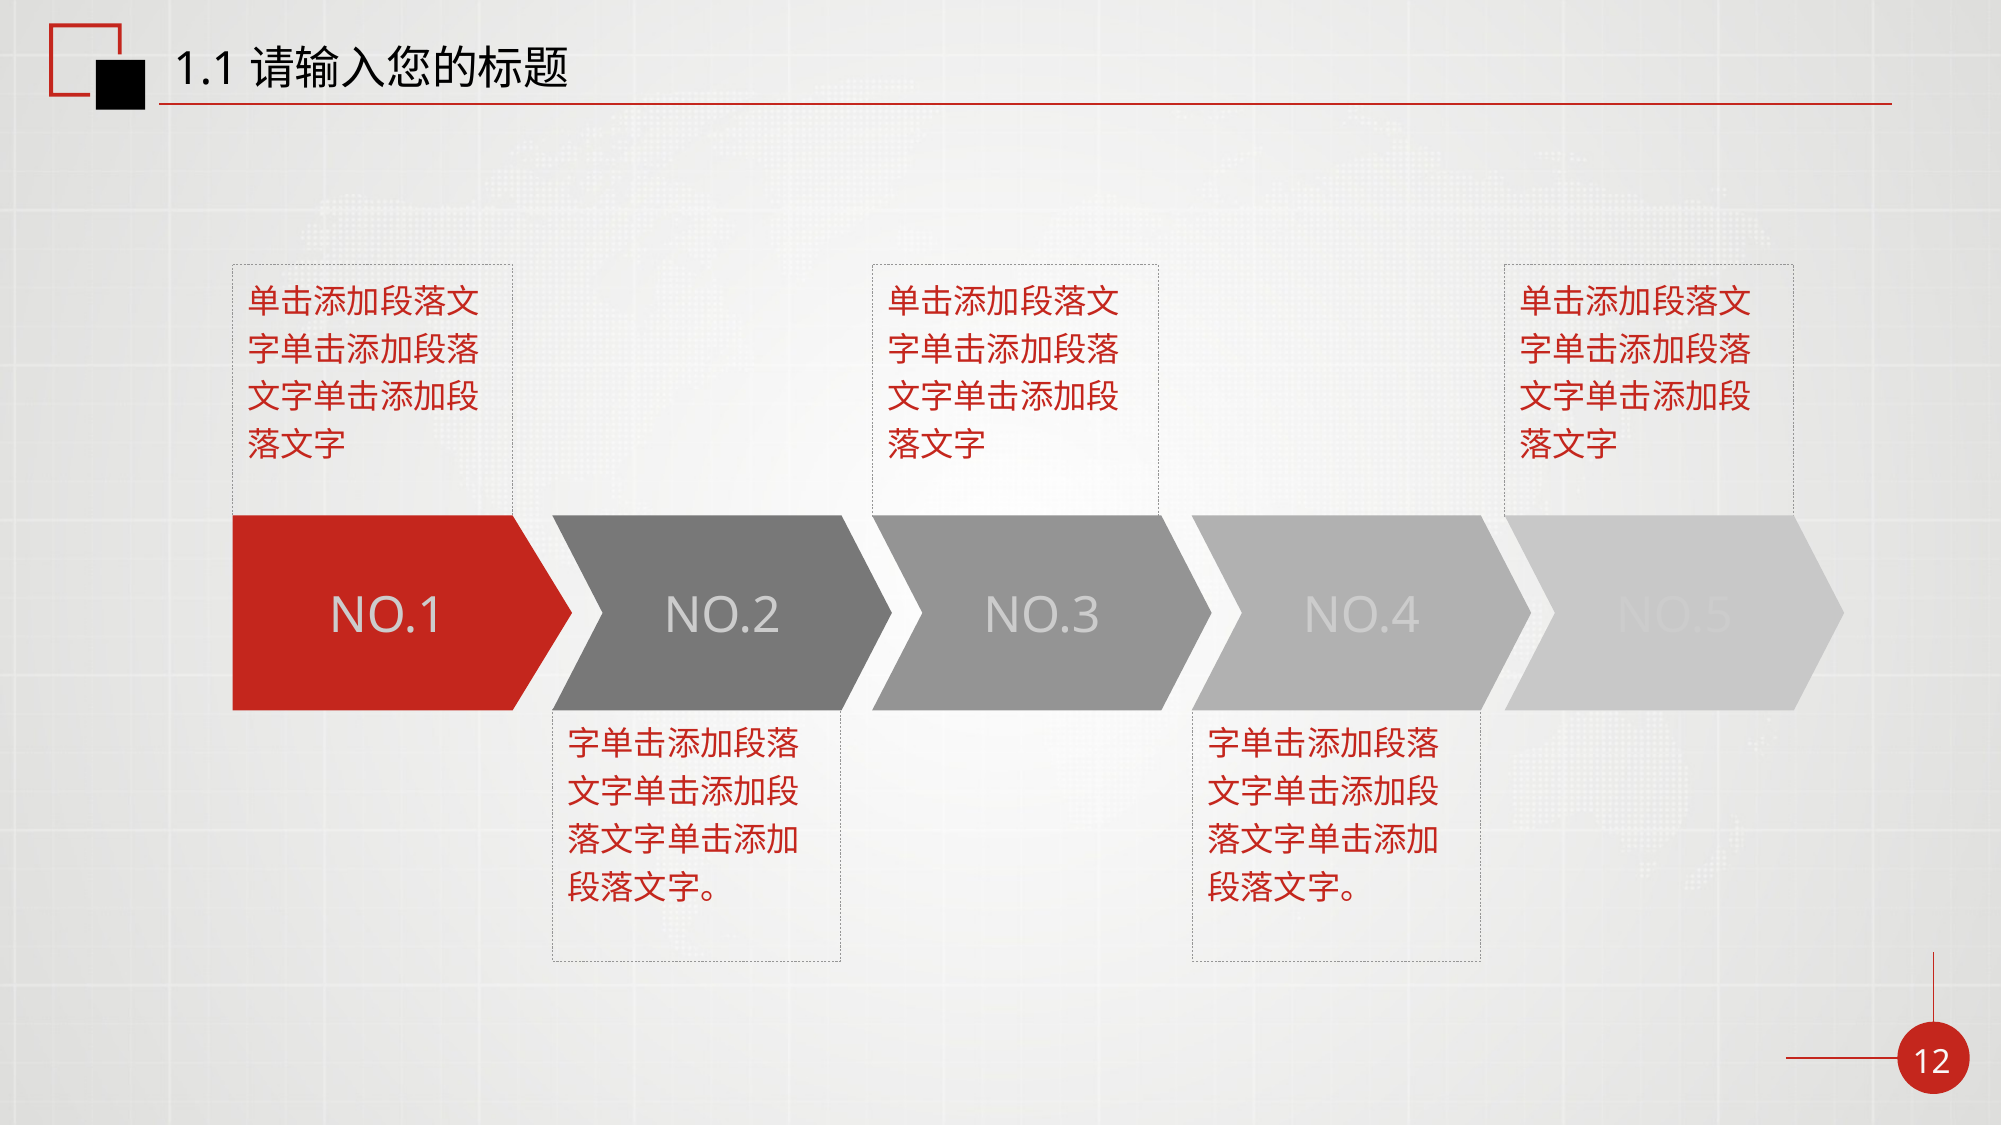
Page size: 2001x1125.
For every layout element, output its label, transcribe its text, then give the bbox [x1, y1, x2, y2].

text_box 单击添加段落文字单击添加段落文字单击添加段落文字单击添加段落文字。 [1192, 711, 1481, 962]
text_box NO.3 [872, 515, 1212, 711]
text_box 单击添加段落文字单击添加段落文字单击添加段落文字 [232, 264, 513, 515]
text_box NO.5 [1504, 515, 1845, 711]
text_box NO.2 [552, 515, 892, 711]
text_box 单击添加段落文字单击添加段落文字单击添加段落文字单击添加段落文字。 [552, 711, 841, 962]
text_box 单击添加段落文字单击添加段落文字单击添加段落文字 [1504, 264, 1794, 515]
text_box NO.1 [232, 515, 573, 711]
picture [0, 0, 2001, 1125]
text_box NO.4 [1191, 515, 1532, 711]
text_box 单击添加段落文字单击添加段落文字单击添加段落文字 [872, 264, 1159, 515]
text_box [48, 23, 1893, 110]
